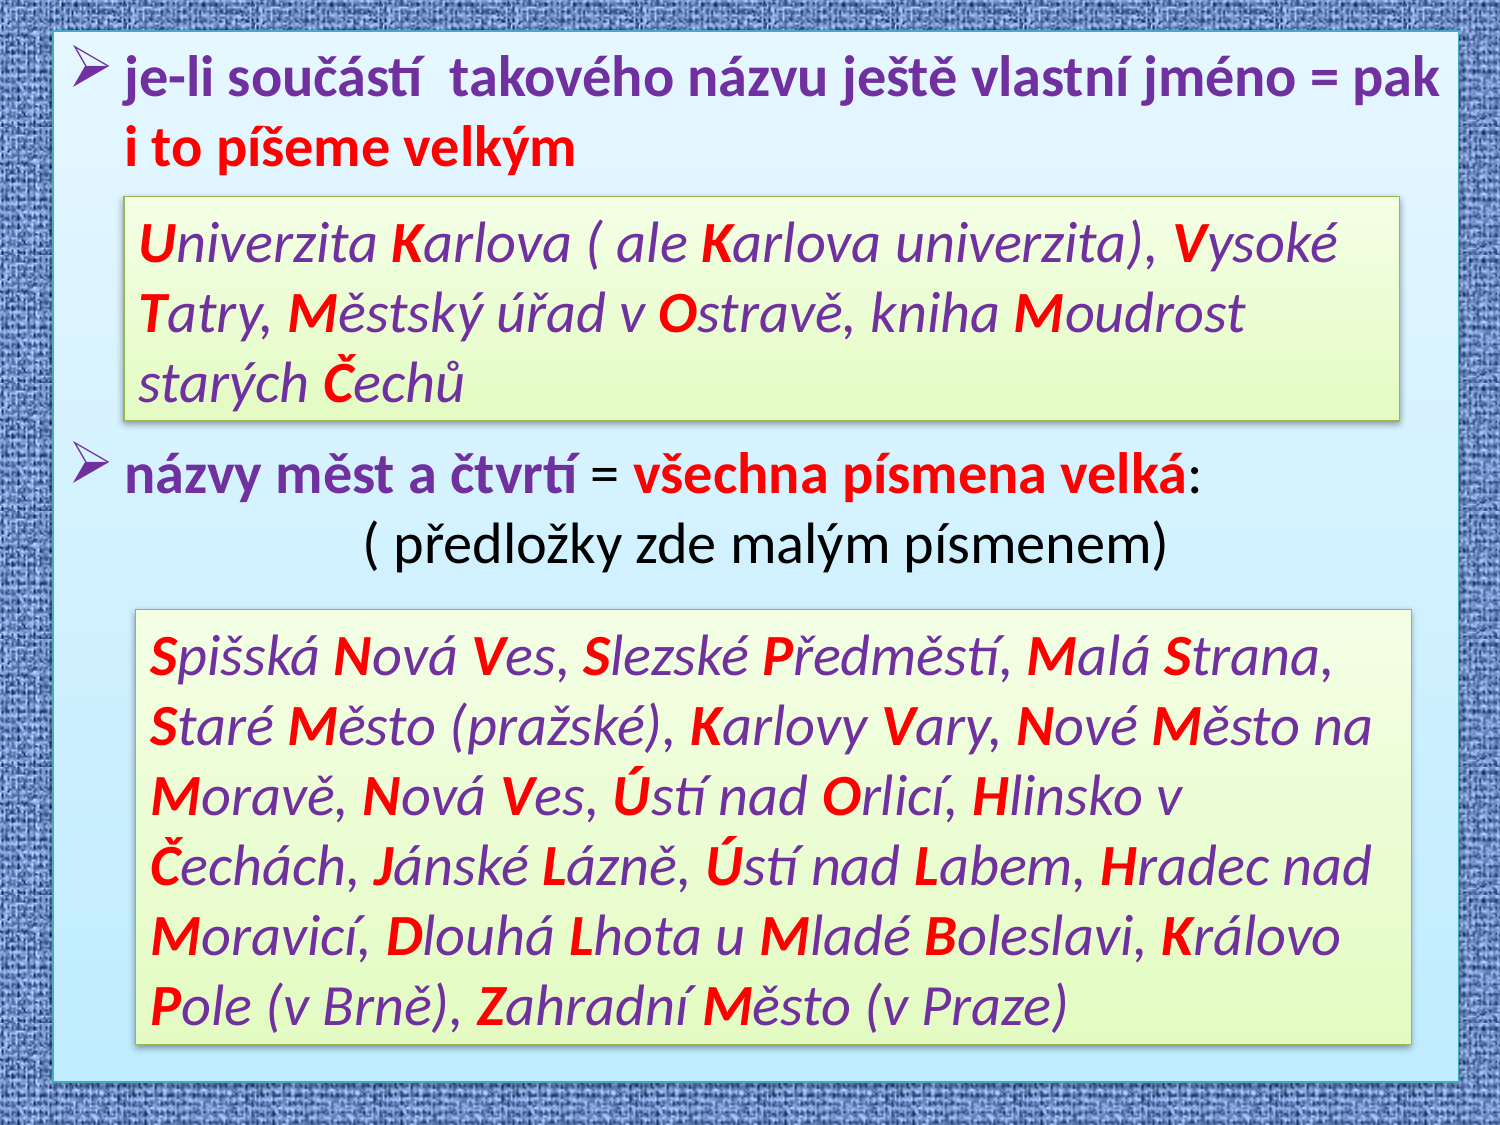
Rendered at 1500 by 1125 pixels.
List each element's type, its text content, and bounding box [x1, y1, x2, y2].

picture [0, 0, 1500, 1125]
text_box Univerzita Karlova ( ale Karlova univerzita), Vysoké Tatry, Městský úřad v Ostravě, kniha Moudrost starých Čechů [123, 196, 1400, 422]
list je-li součástí takového názvu ještě vlastní jméno = pak i to píšeme velkým názvy měst a čtvrtí = všechna písmena velká: ( předložky zde malým písmenem) [52, 30, 1459, 1083]
text_box Spišská Nová Ves, Slezské Předměstí, Malá Strana, Staré Město (pražské), Karlovy Vary, Nové Město na Moravě, Nová Ves, Ústí nad Orlicí, Hlinsko v Čechách, Jánské Lázně, Ústí nad Labem, Hradec nad Moravicí, Dlouhá Lhota u Mladé Boleslavi, Královo Pole (v Brně), Zahradní Město (v Praze) [135, 609, 1412, 1045]
